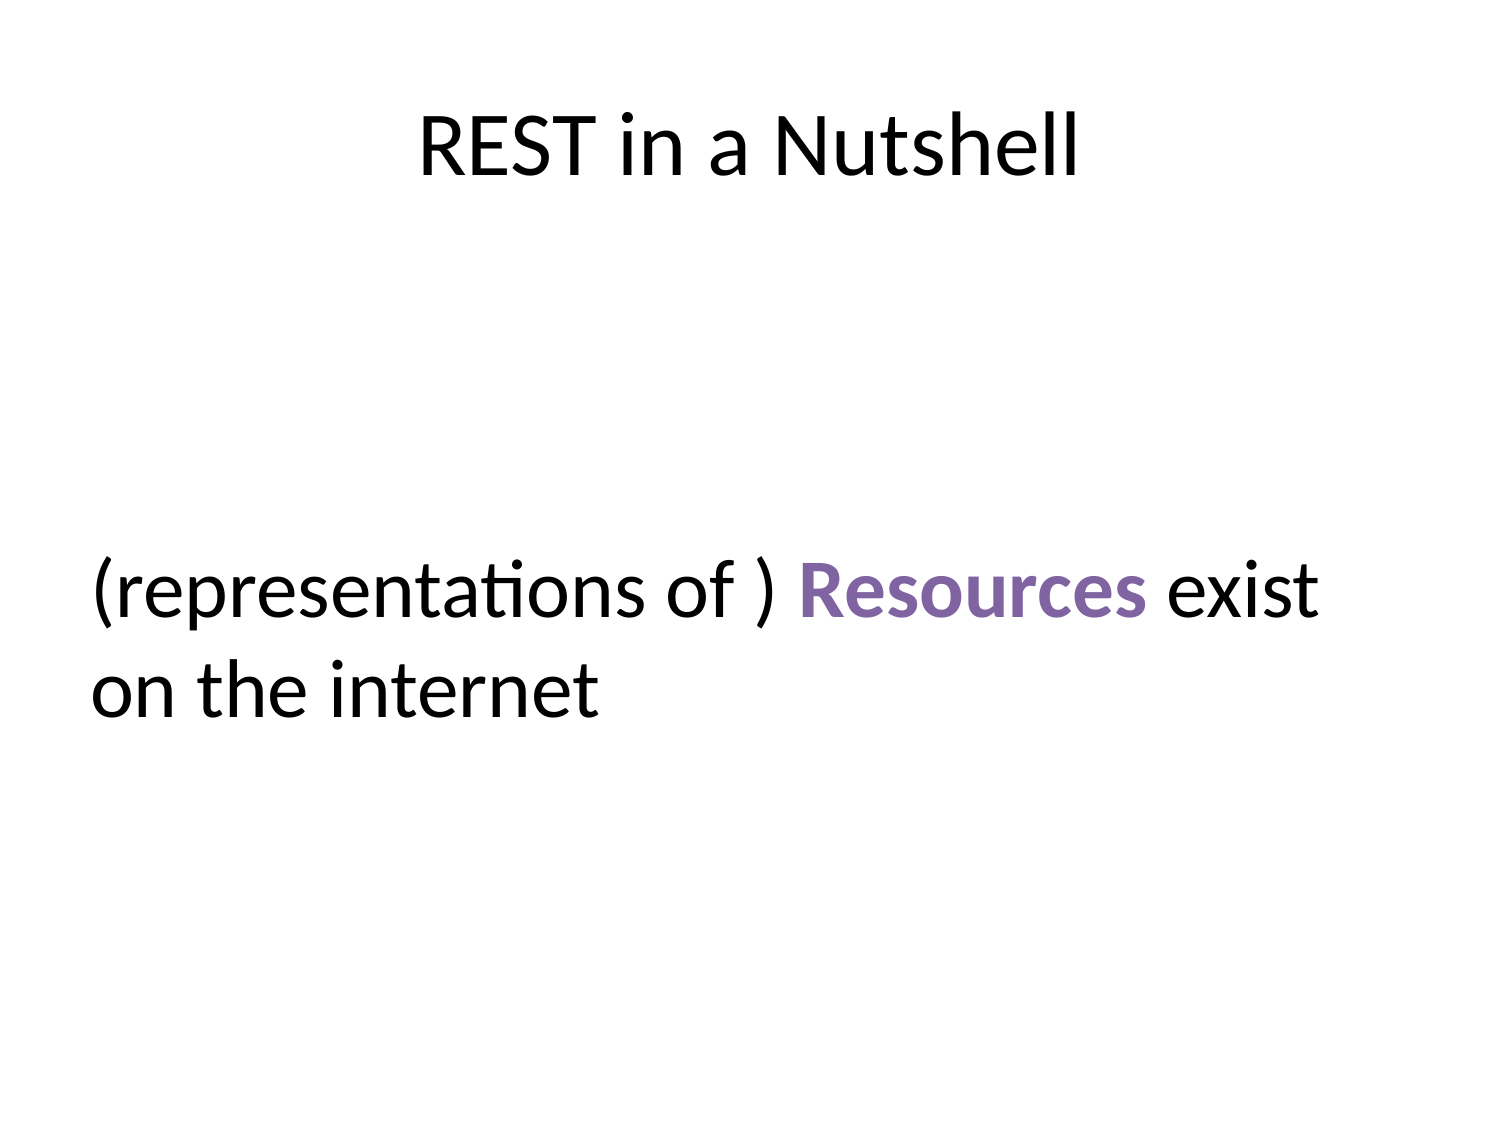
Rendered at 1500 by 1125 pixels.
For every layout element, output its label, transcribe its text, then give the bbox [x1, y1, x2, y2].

title REST in a Nutshell [75, 45, 1425, 233]
list (representations of ) Resources exist on the internet [75, 262, 1425, 1005]
